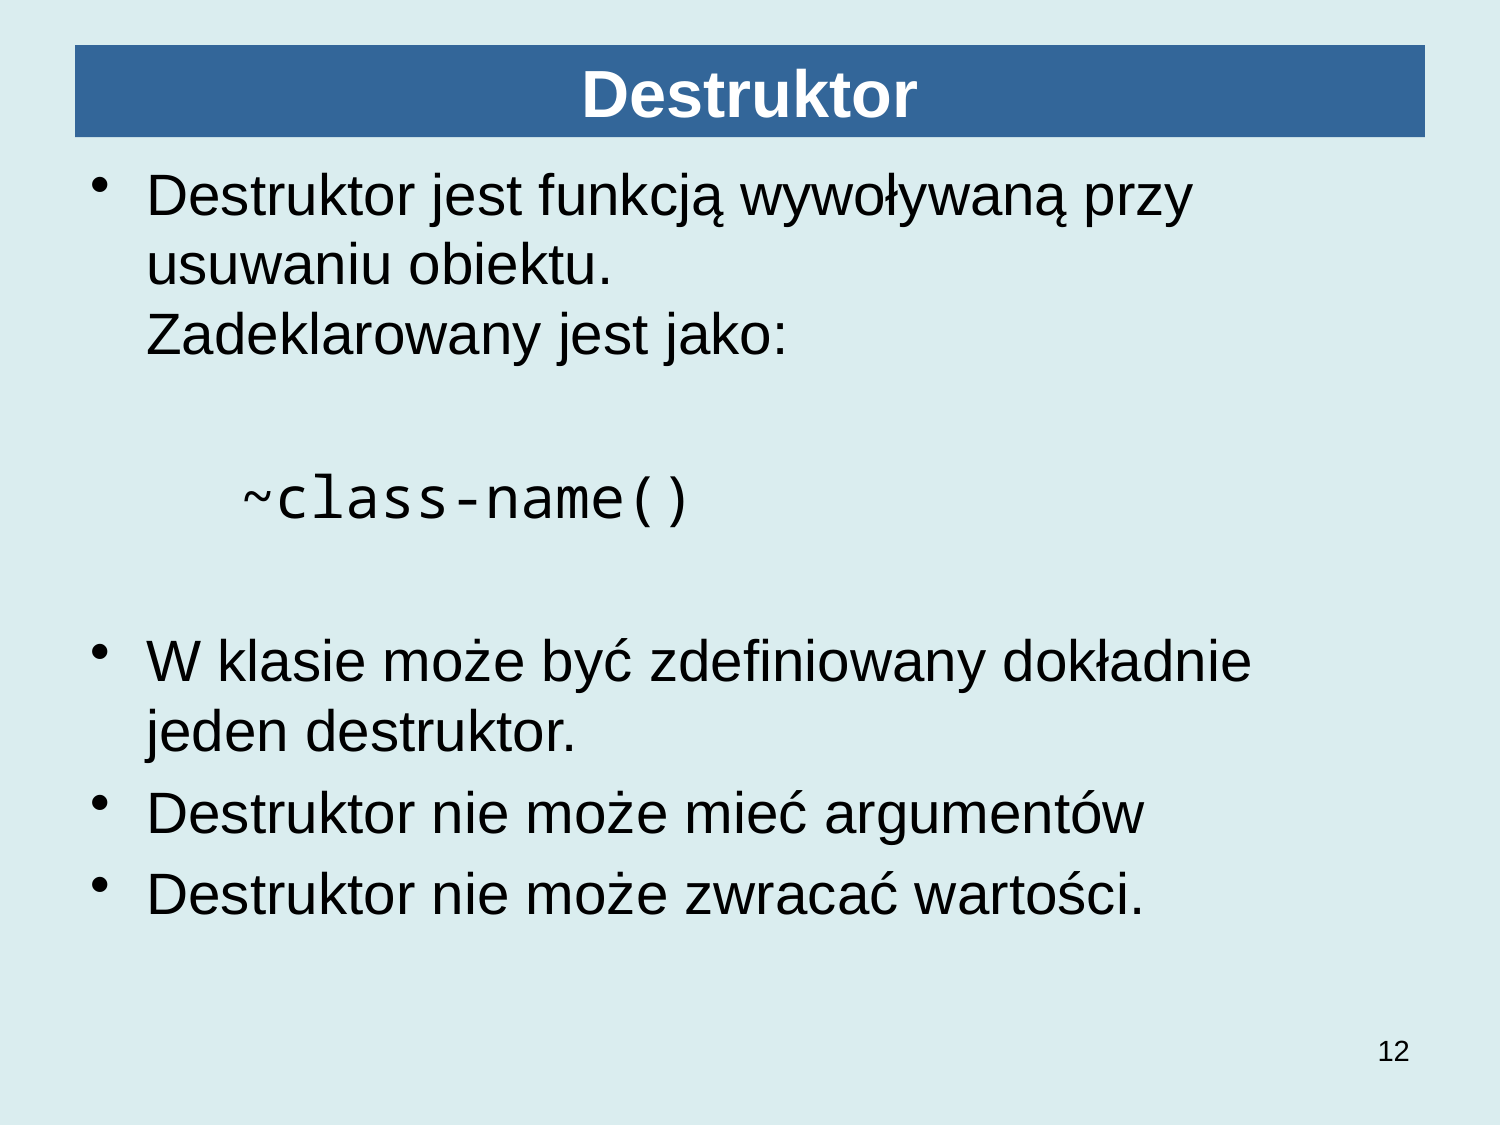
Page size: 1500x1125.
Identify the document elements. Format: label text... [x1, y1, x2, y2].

slide_number 12 [1074, 1024, 1426, 1103]
list Destruktor jest funkcją wywoływaną przy usuwaniu obiektu. Zadeklarowany jest jako: ~class-name() W klasie może być zdefiniowany dokładnie jeden destruktor. Destruktor nie może mieć argumentów Destruktor nie może zwracać wartości. [75, 149, 1425, 1005]
title Destruktor [75, 45, 1425, 138]
